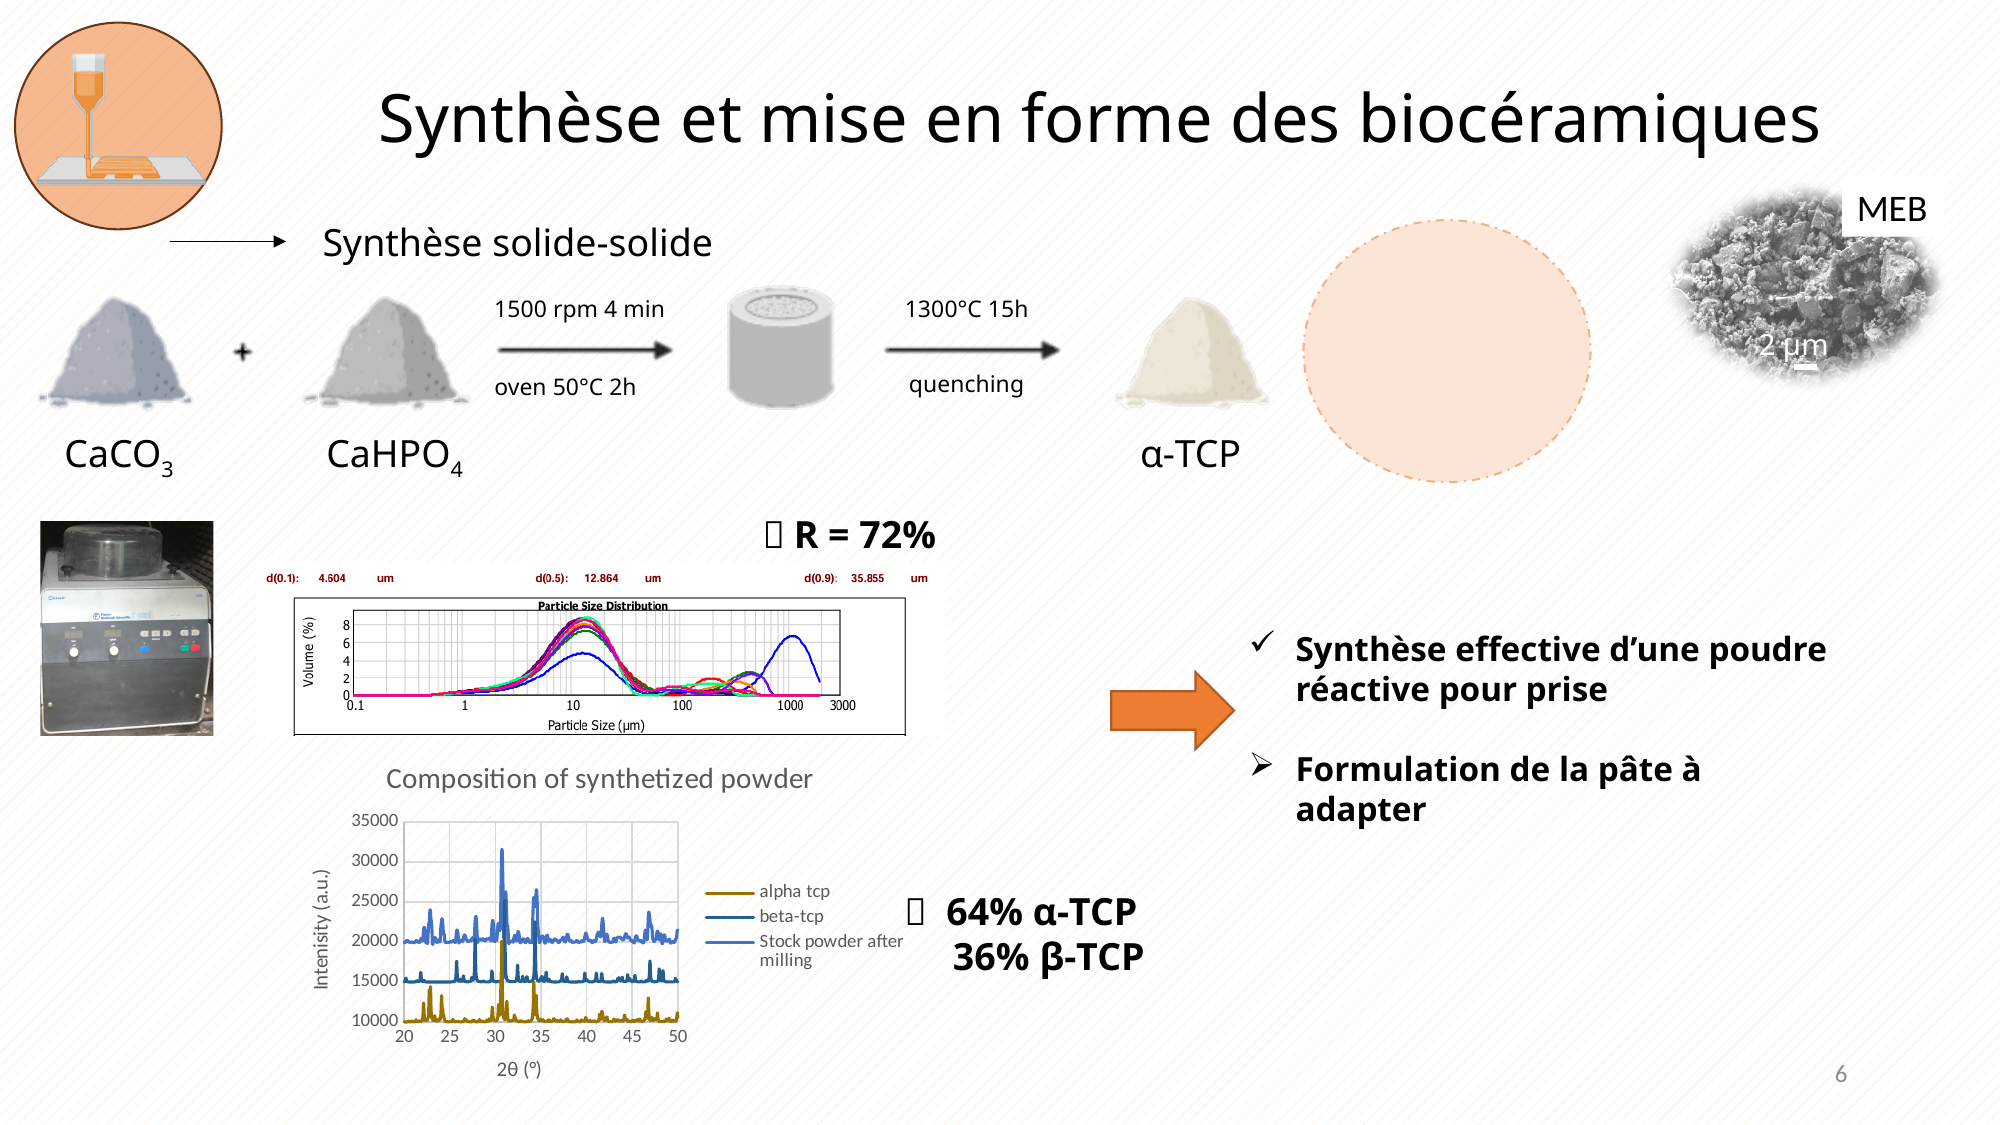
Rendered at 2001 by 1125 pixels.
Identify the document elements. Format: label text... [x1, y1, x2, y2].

picture [256, 562, 945, 736]
text_box Synthèse solide-solide [307, 211, 729, 220]
text_box  64% α-TCP 36% β-TCP [922, 880, 1160, 986]
text_box [1110, 669, 1234, 752]
picture [40, 521, 214, 736]
text_box Synthèse et mise en forme des biocéramiques [159, 11, 2000, 230]
chart [278, 742, 922, 1112]
text_box Synthèse effective d’une poudre réactive pour prise Formulation de la pâte à adapter [1234, 621, 1856, 836]
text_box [0, 220, 1591, 491]
slide_number 6 [1412, 1042, 1863, 1103]
text_box [13, 81, 24, 171]
text_box  R = 72% [747, 503, 978, 564]
picture [24, 11, 222, 201]
text_box [45, 201, 159, 220]
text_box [1656, 176, 1954, 395]
